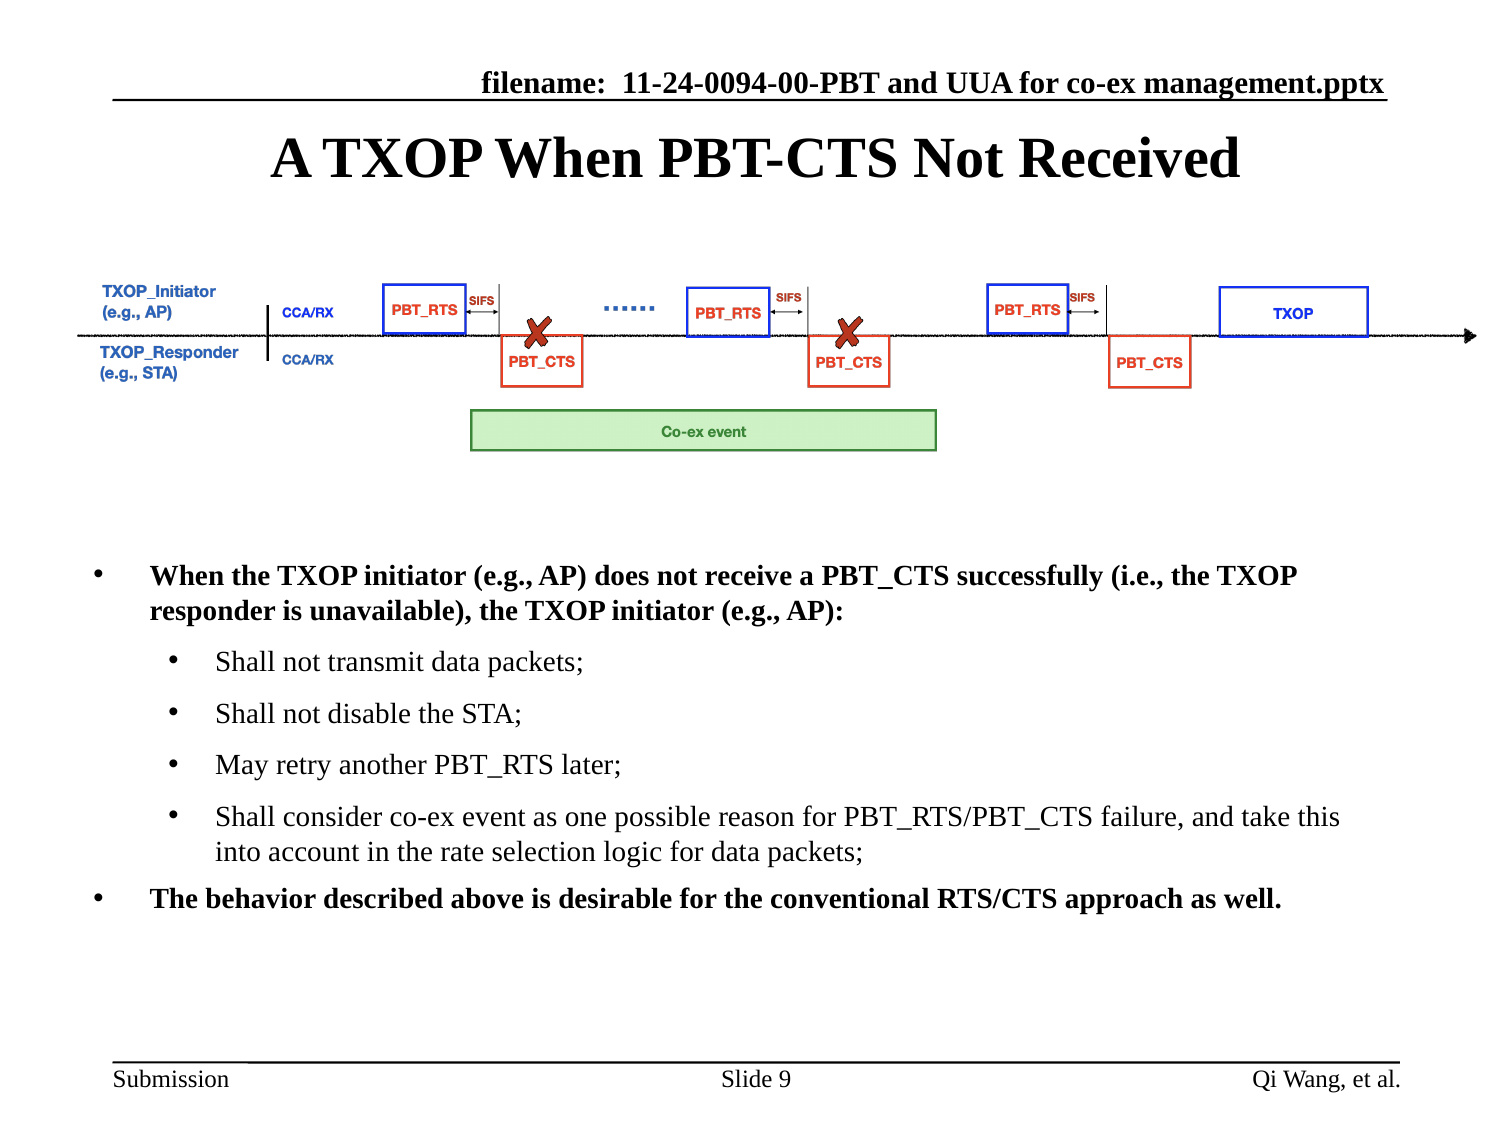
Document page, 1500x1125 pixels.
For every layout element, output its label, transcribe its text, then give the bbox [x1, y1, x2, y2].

list When the TXOP initiator (e.g., AP) does not receive a PBT_CTS successfully (i.e., the TXOP responder is unavailable), the TXOP initiator (e.g., AP): Shall not transmit data packets; Shall not disable the STA; May retry another PBT_RTS later; Shall consider co-ex event as one possible reason for PBT_RTS/PBT_CTS failure, and take this into account in the rate selection logic for data packets; The behavior described above is desirable for the conventional RTS/CTS approach as well. [78, 548, 1402, 989]
title A TXOP When PBT-CTS Not Received [53, 106, 1460, 201]
footer Qi Wang, et al. [1069, 1062, 1402, 1093]
picture [75, 274, 1477, 452]
slide_number Slide 9 [712, 1062, 800, 1093]
